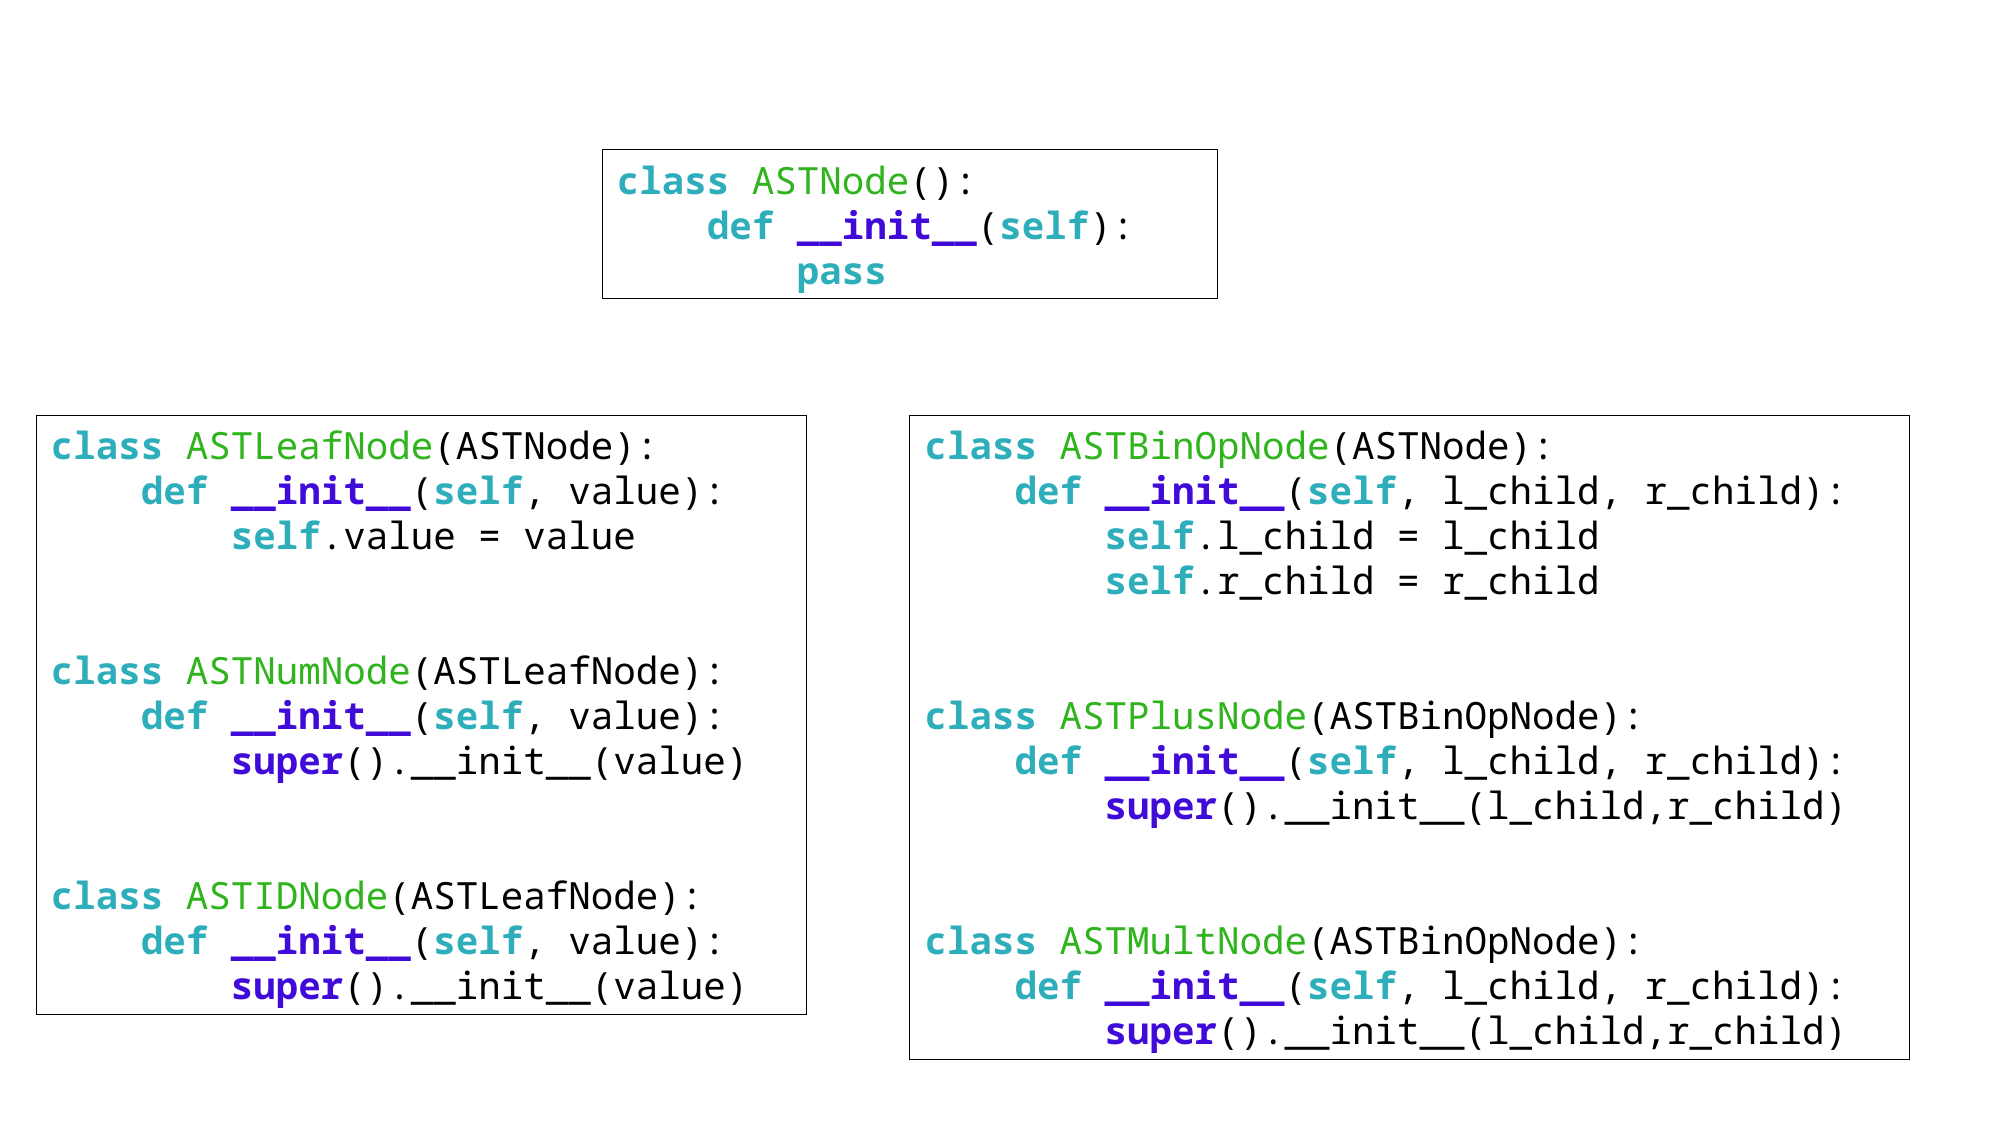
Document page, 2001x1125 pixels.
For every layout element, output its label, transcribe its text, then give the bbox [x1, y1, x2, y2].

text_box class ASTNode(): def __init__(self): pass [602, 149, 1218, 299]
text_box class ASTLeafNode(ASTNode): def __init__(self, value): self.value = value class ASTNumNode(ASTLeafNode): def __init__(self, value): super().__init__(value) class ASTIDNode(ASTLeafNode): def __init__(self, value): super().__init__(value) [36, 415, 807, 1015]
text_box class ASTBinOpNode(ASTNode): def __init__(self, l_child, r_child): self.l_child = l_child self.r_child = r_child class ASTPlusNode(ASTBinOpNode): def __init__(self, l_child, r_child): super().__init__(l_child,r_child) class ASTMultNode(ASTBinOpNode): def __init__(self, l_child, r_child): super().__init__(l_child,r_child) [909, 415, 1910, 1060]
